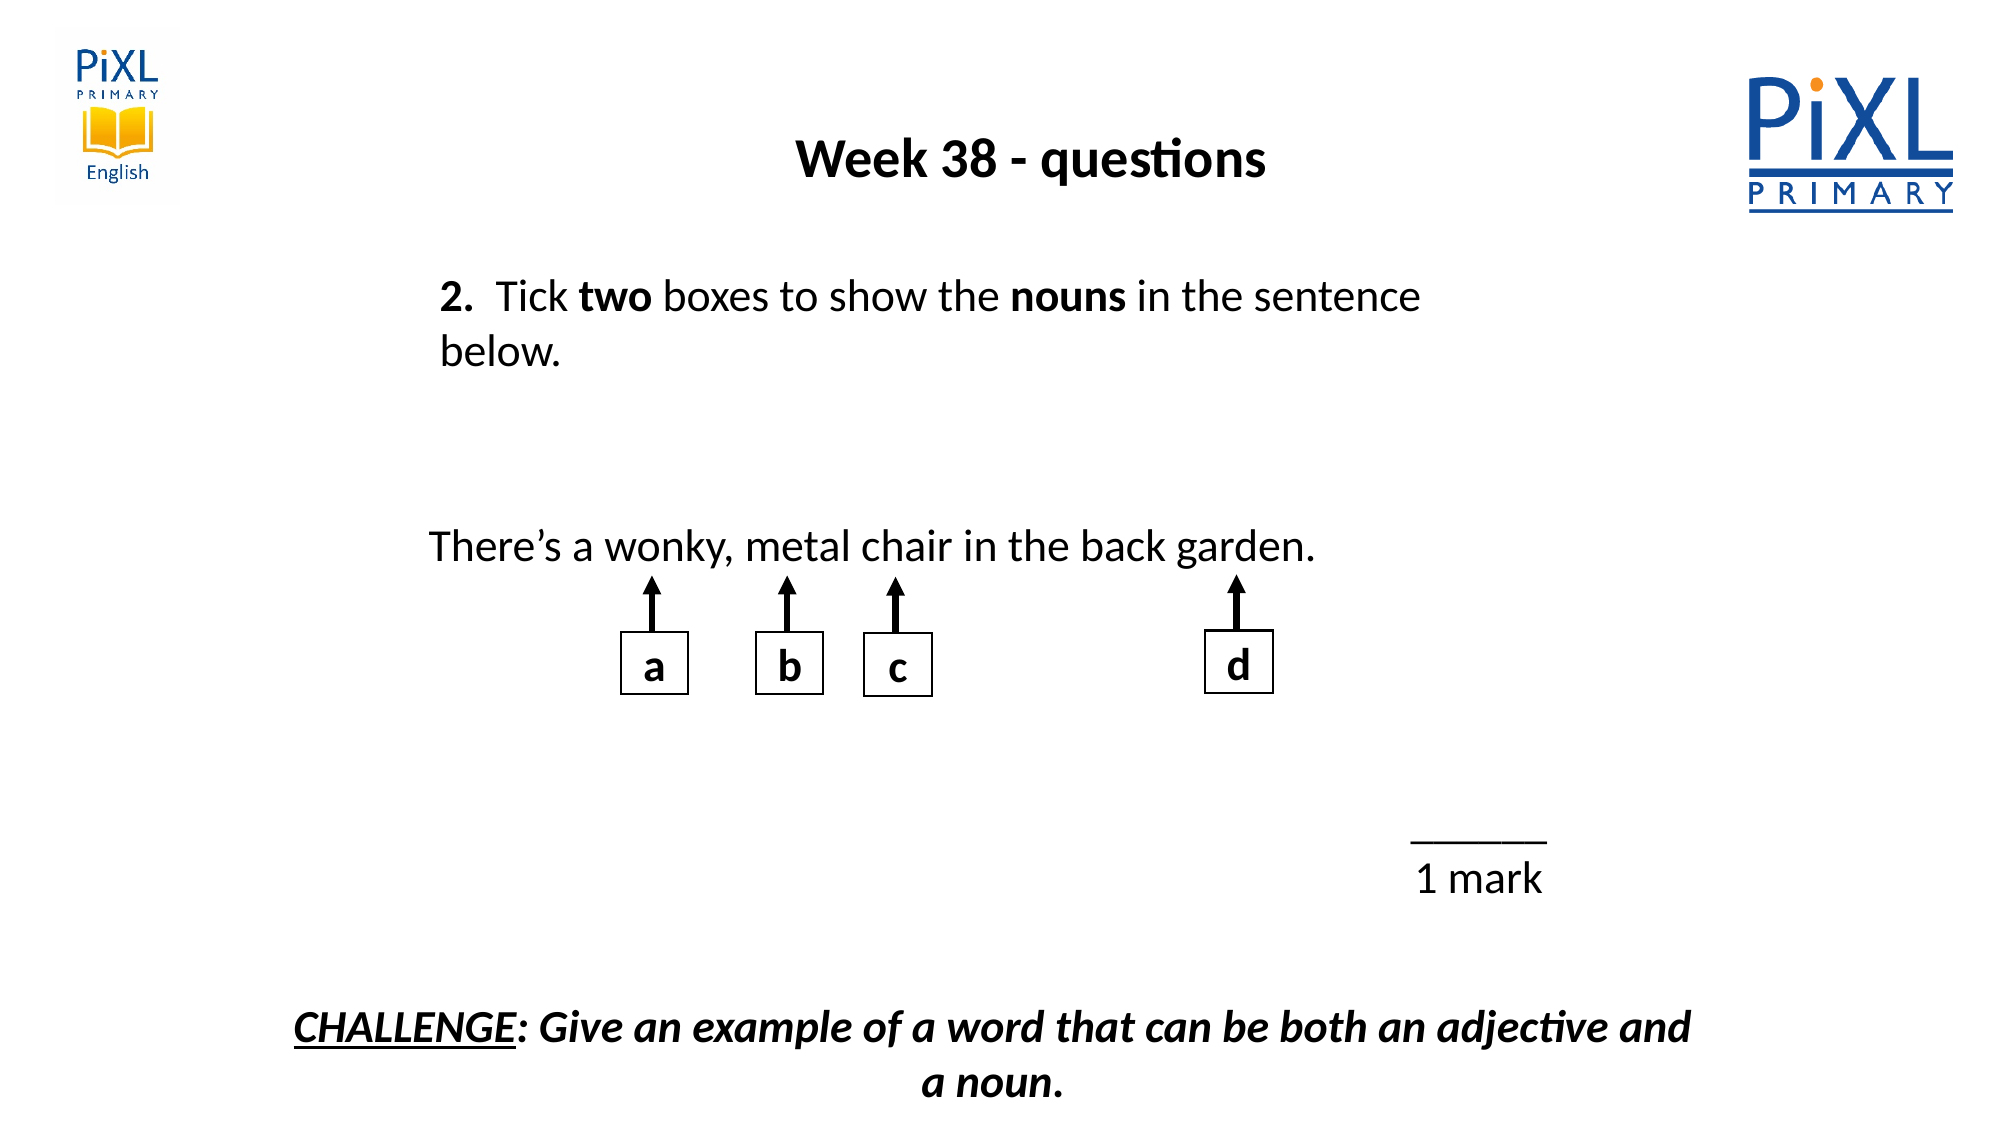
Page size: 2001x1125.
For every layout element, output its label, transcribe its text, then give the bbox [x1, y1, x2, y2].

picture [1749, 77, 1953, 213]
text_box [1205, 574, 1273, 694]
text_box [864, 576, 932, 696]
text_box ______ 1 mark [1389, 785, 1568, 911]
text_box There’s a wonky, metal chair in the back garden. [413, 508, 1333, 634]
text_box 2. Tick two boxes to show the nouns in the sentence below. [424, 258, 1562, 494]
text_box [755, 575, 824, 695]
picture [55, 27, 180, 206]
text_box Week 38 - questions [780, 113, 1283, 196]
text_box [620, 575, 688, 695]
text_box CHALLENGE: Give an example of a word that can be both an adjective and a noun. [272, 989, 1714, 1125]
